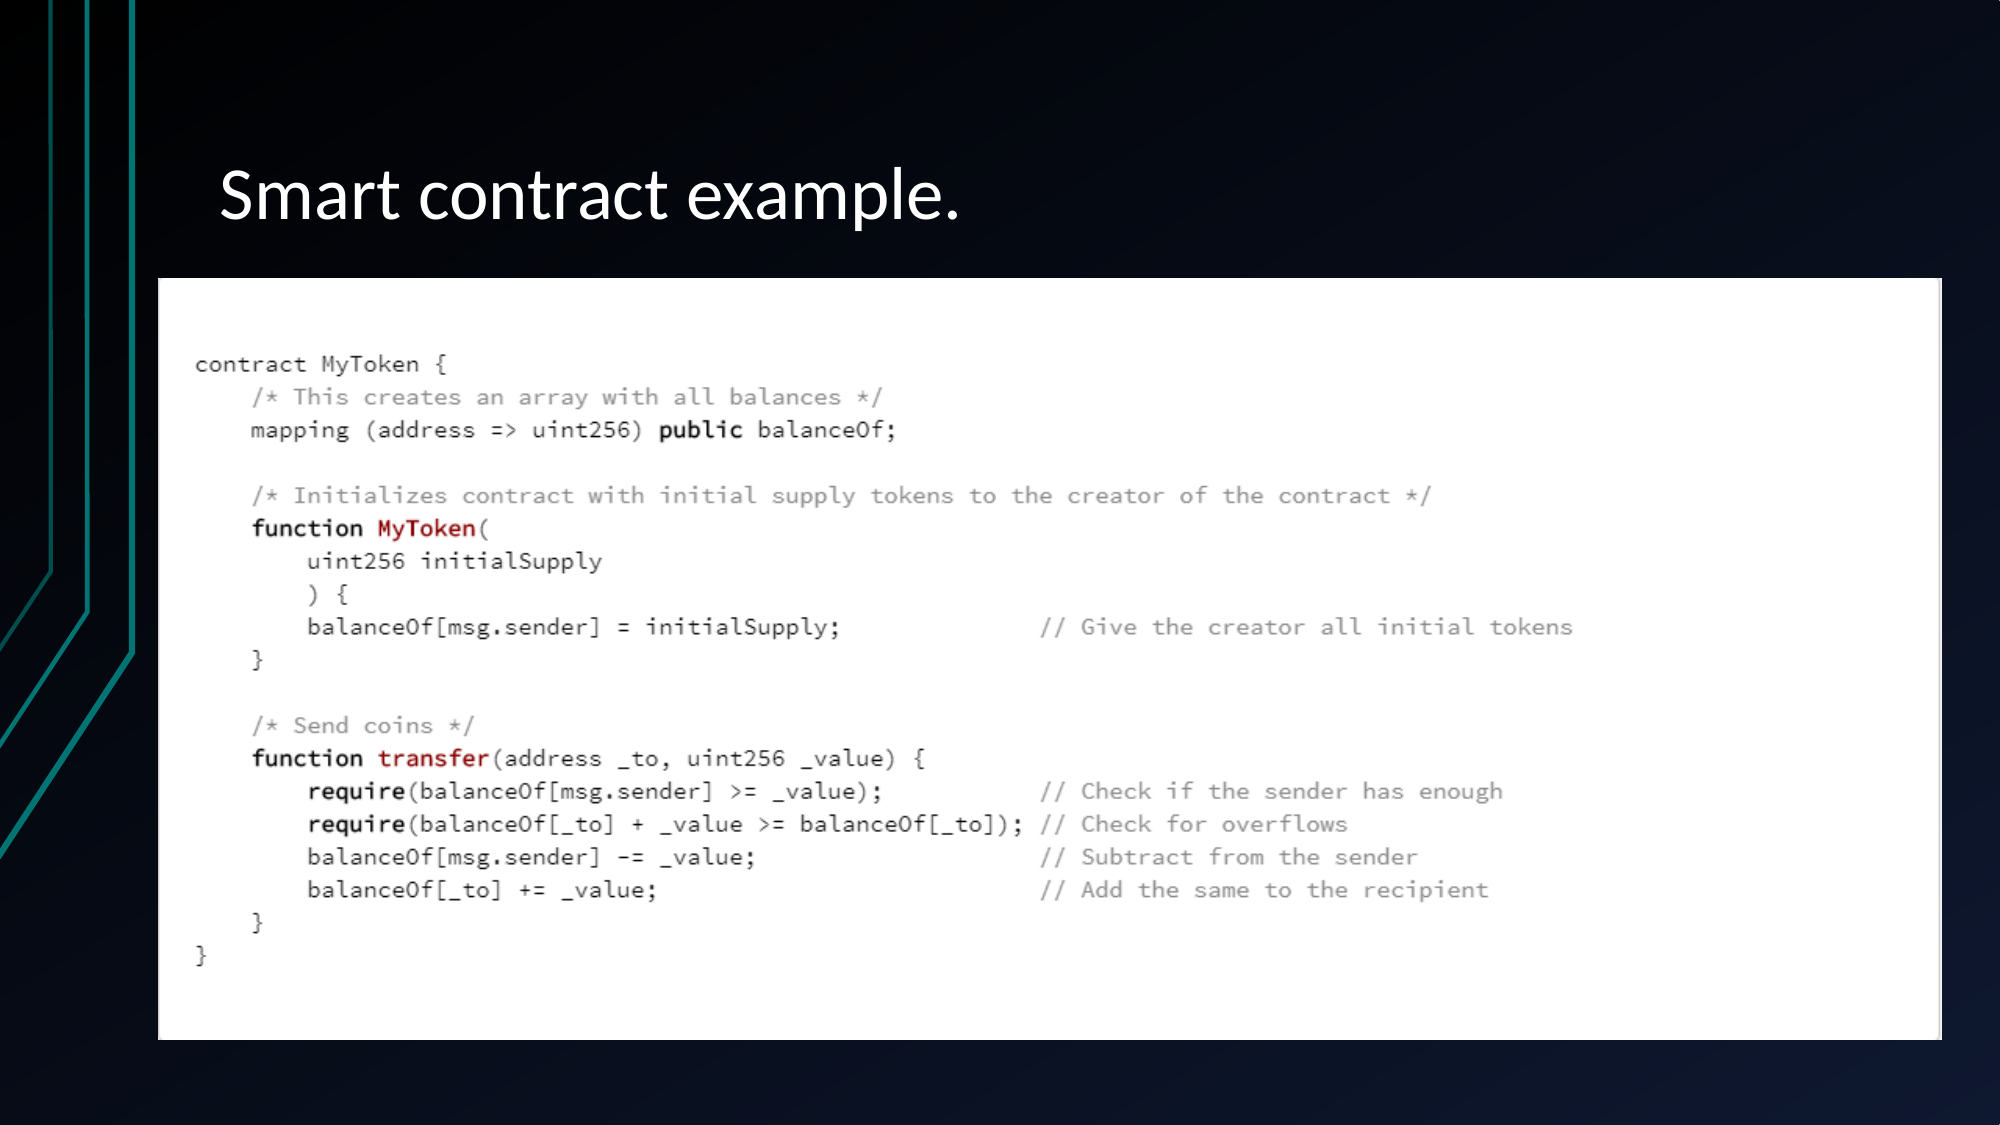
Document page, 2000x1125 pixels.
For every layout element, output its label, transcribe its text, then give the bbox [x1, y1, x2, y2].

title Smart contract example. [199, 45, 1900, 246]
picture [158, 278, 1942, 1041]
